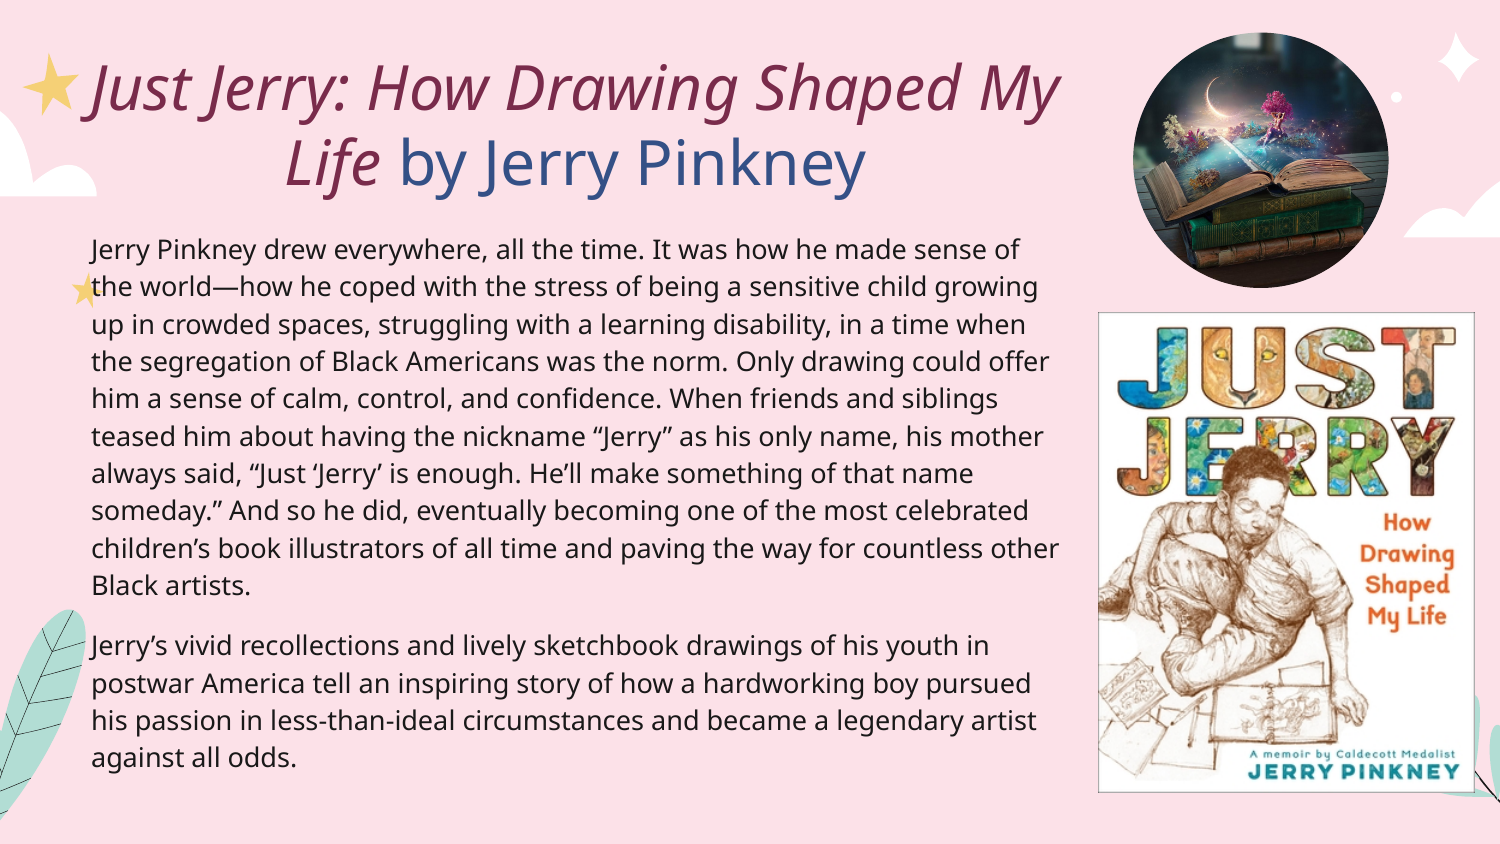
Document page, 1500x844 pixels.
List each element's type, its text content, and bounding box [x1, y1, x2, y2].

picture [1132, 32, 1389, 289]
picture [1098, 312, 1476, 793]
title Just Jerry: How Drawing Shaped My Life by Jerry Pinkney [37, 32, 1115, 127]
text_box Jerry Pinkney drew everywhere, all the time. It was how he made sense of the world—how he coped with the stress of being a sensitive child growing up in crowded spaces, struggling with a learning disability, in a time when the segregation of Black Americans was the norm. Only drawing could offer him a sense of calm, control, and confidence. When friends and siblings teased him about having the nickname “Jerry” as his only name, his mother always said, “Just ‘Jerry’ is enough. He’ll make something of that name someday.” And so he did, eventually becoming one of the most celebrated children’s book illustrators of all time and paving the way for countless other Black artists. Jerry’s vivid recollections and lively sketchbook drawings of his youth in postwar America tell an inspiring story of how a hardworking boy pursued his passion in less-than-ideal circumstances and became a legendary artist against all odds. [75, 212, 1076, 751]
